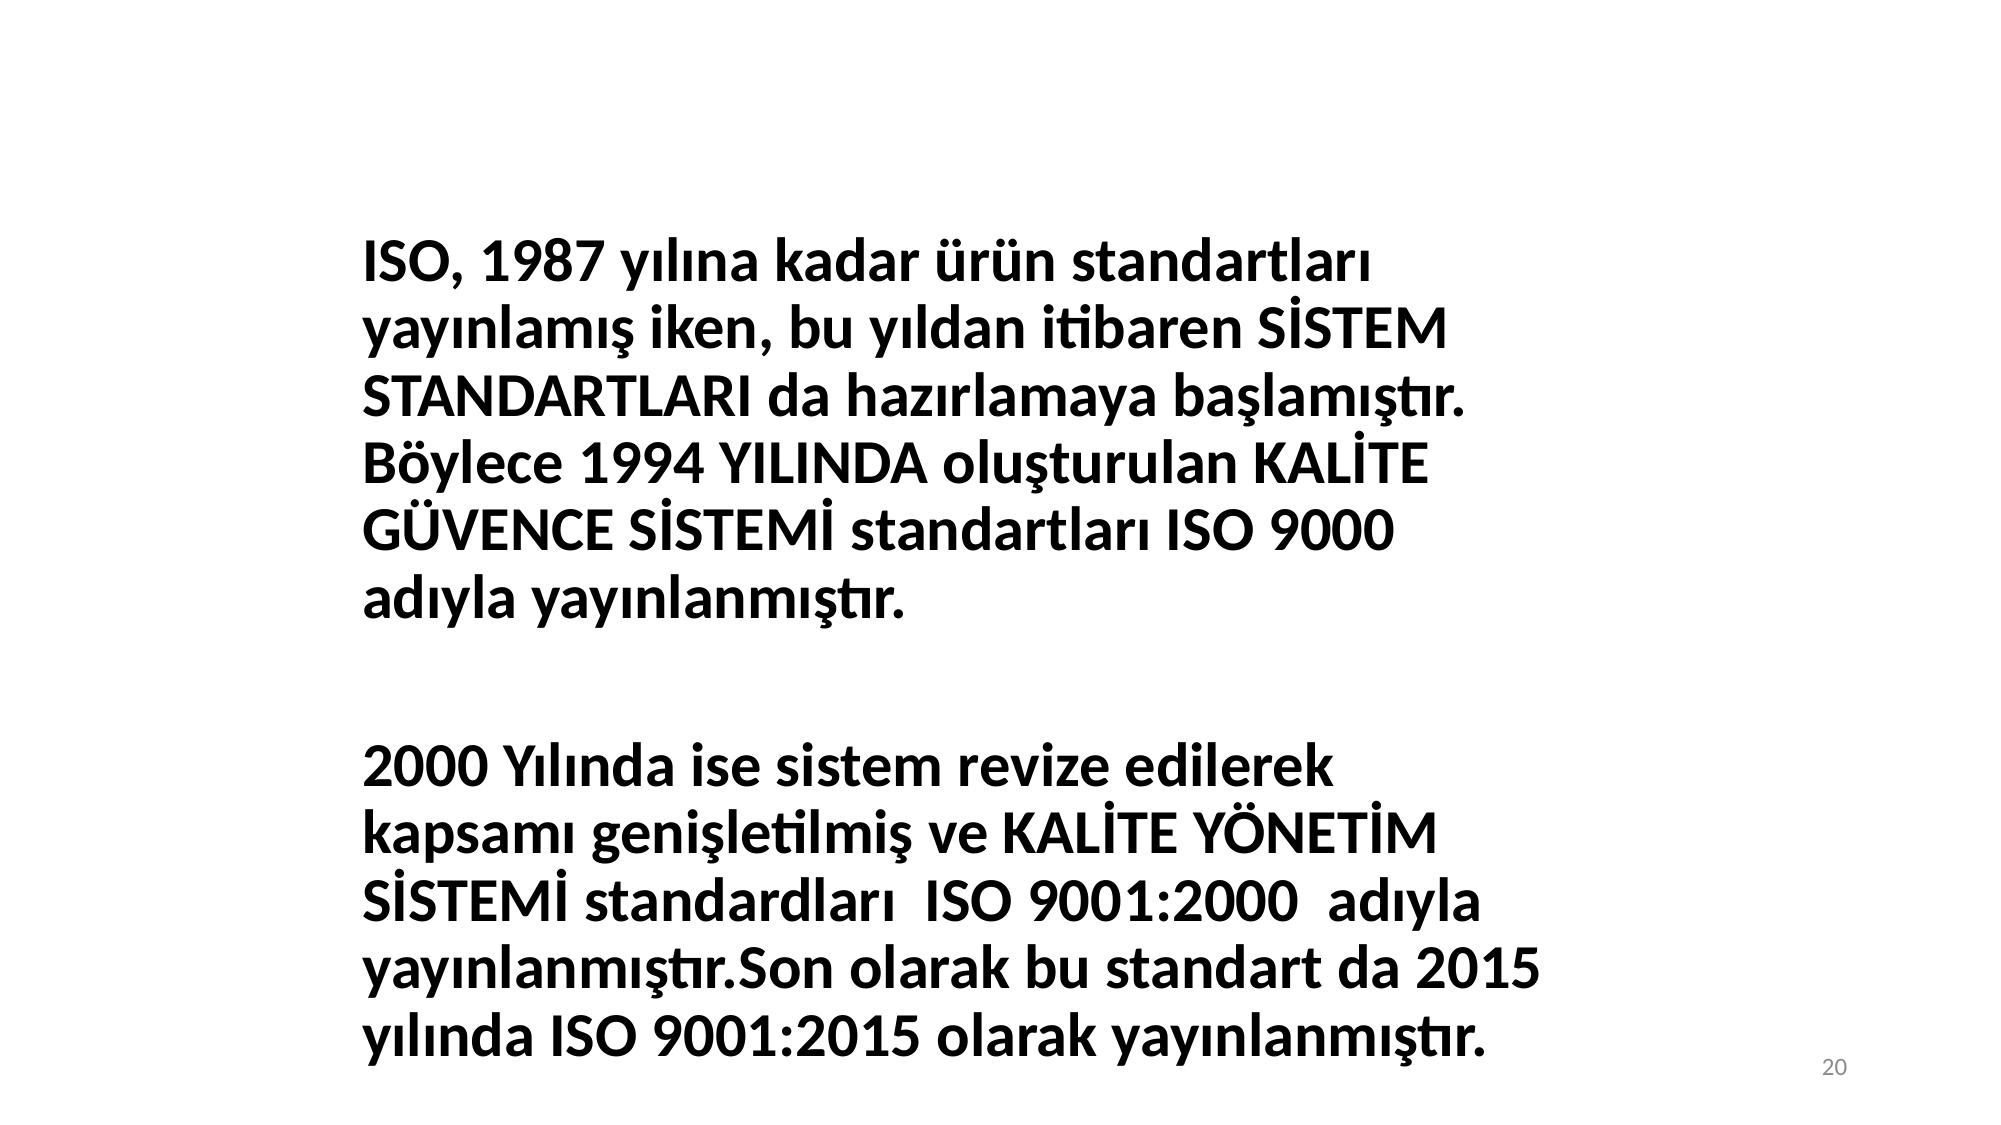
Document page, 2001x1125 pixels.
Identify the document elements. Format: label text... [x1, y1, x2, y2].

text_box ISO, 1987 yılına kadar ürün standartları yayınlamış iken, bu yıldan itibaren SİSTEM STANDARTLARI da hazırlamaya başlamıştır. Böylece 1994 YILINDA oluşturulan KALİTE GÜVENCE SİSTEMİ standartları ISO 9000 adıyla yayınlanmıştır. 2000 Yılında ise sistem revize edilerek kapsamı genişletilmiş ve KALİTE YÖNETİM SİSTEMİ standardları ISO 9001:2000 adıyla yayınlanmıştır.Son olarak bu standart da 2015 yılında ISO 9001:2015 olarak yayınlanmıştır. [291, 219, 1567, 1017]
slide_number 20 [1412, 1042, 1863, 1103]
